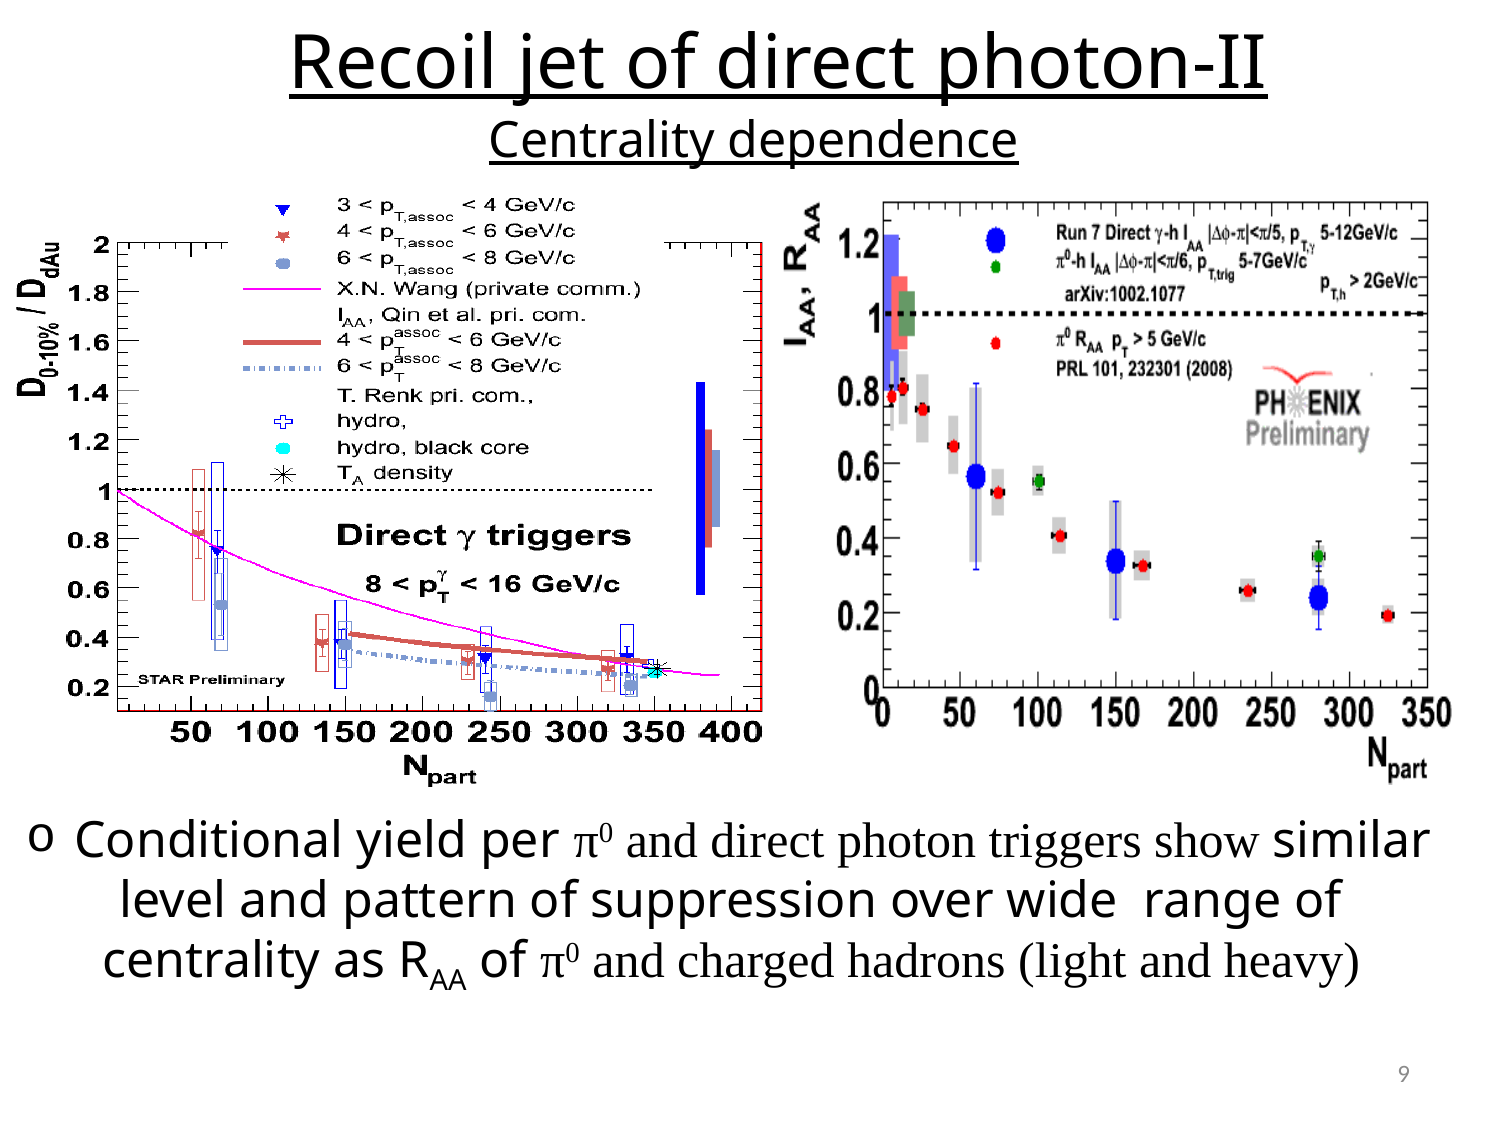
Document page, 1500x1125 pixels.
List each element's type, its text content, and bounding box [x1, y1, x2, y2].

text_box Recoil jet of direct photon-II [112, 5, 1445, 111]
slide_number 9 [1074, 1042, 1425, 1103]
text_box Conditional yield per π0 and direct photon triggers show similar level and pattern of suppression over wide range of centrality as RAA of π0 and charged hadrons (light and heavy) [0, 799, 1463, 1004]
picture [774, 137, 1500, 785]
picture [0, 198, 763, 788]
text_box Centrality dependence [473, 99, 1034, 175]
